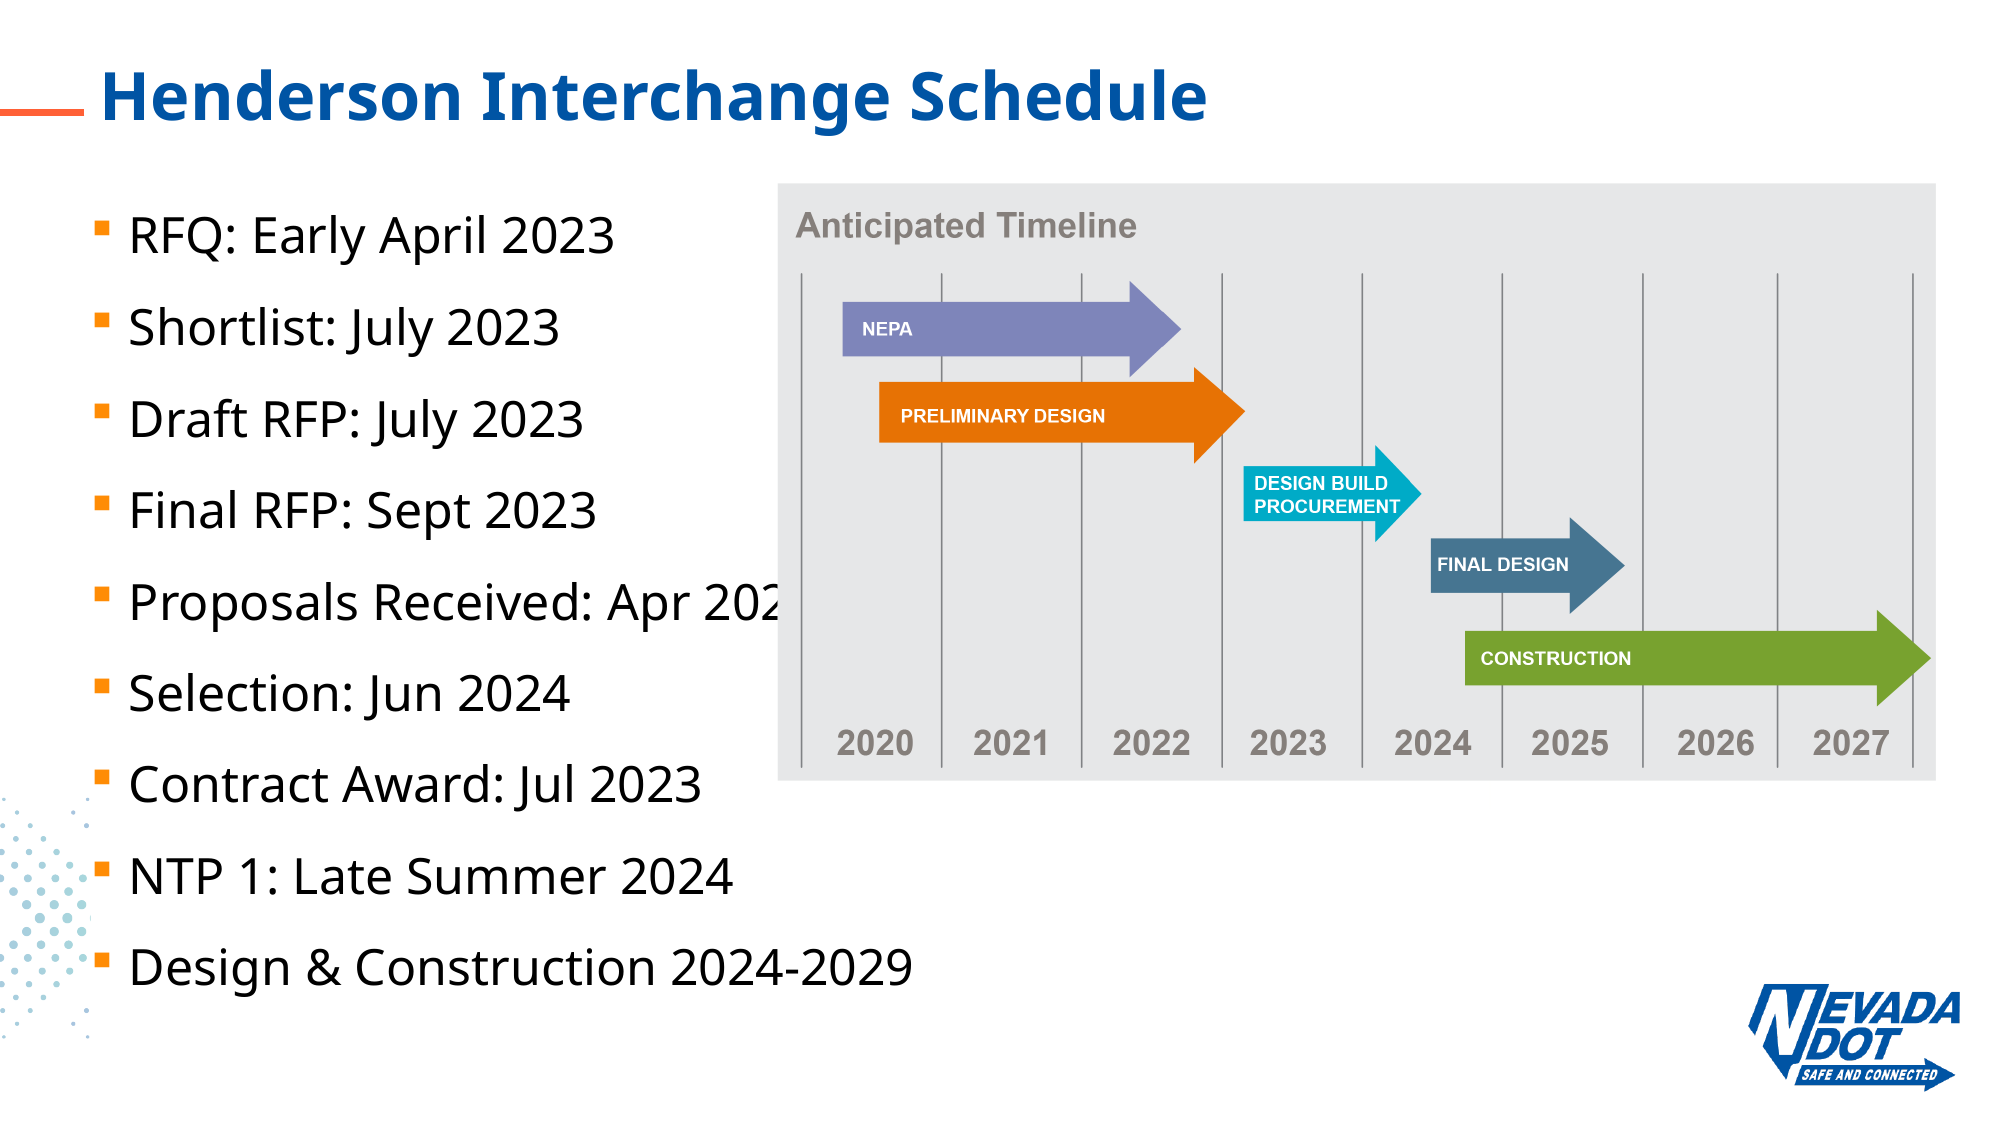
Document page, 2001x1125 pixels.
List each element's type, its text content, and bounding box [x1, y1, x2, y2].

picture [776, 181, 1936, 831]
title Henderson Interchange Schedule [99, 62, 1900, 200]
list RFQ: Early April 2023 Shortlist: July 2023 Draft RFP: July 2023 Final RFP: Sept 2023 Proposals Received: Apr 2024 Selection: Jun 2024 Contract Award: Jul 2023 NTP 1: Late Summer 2024 Design & Construction 2024-2029 [90, 210, 1722, 1076]
picture [1743, 980, 1964, 1095]
picture [0, 789, 90, 1047]
